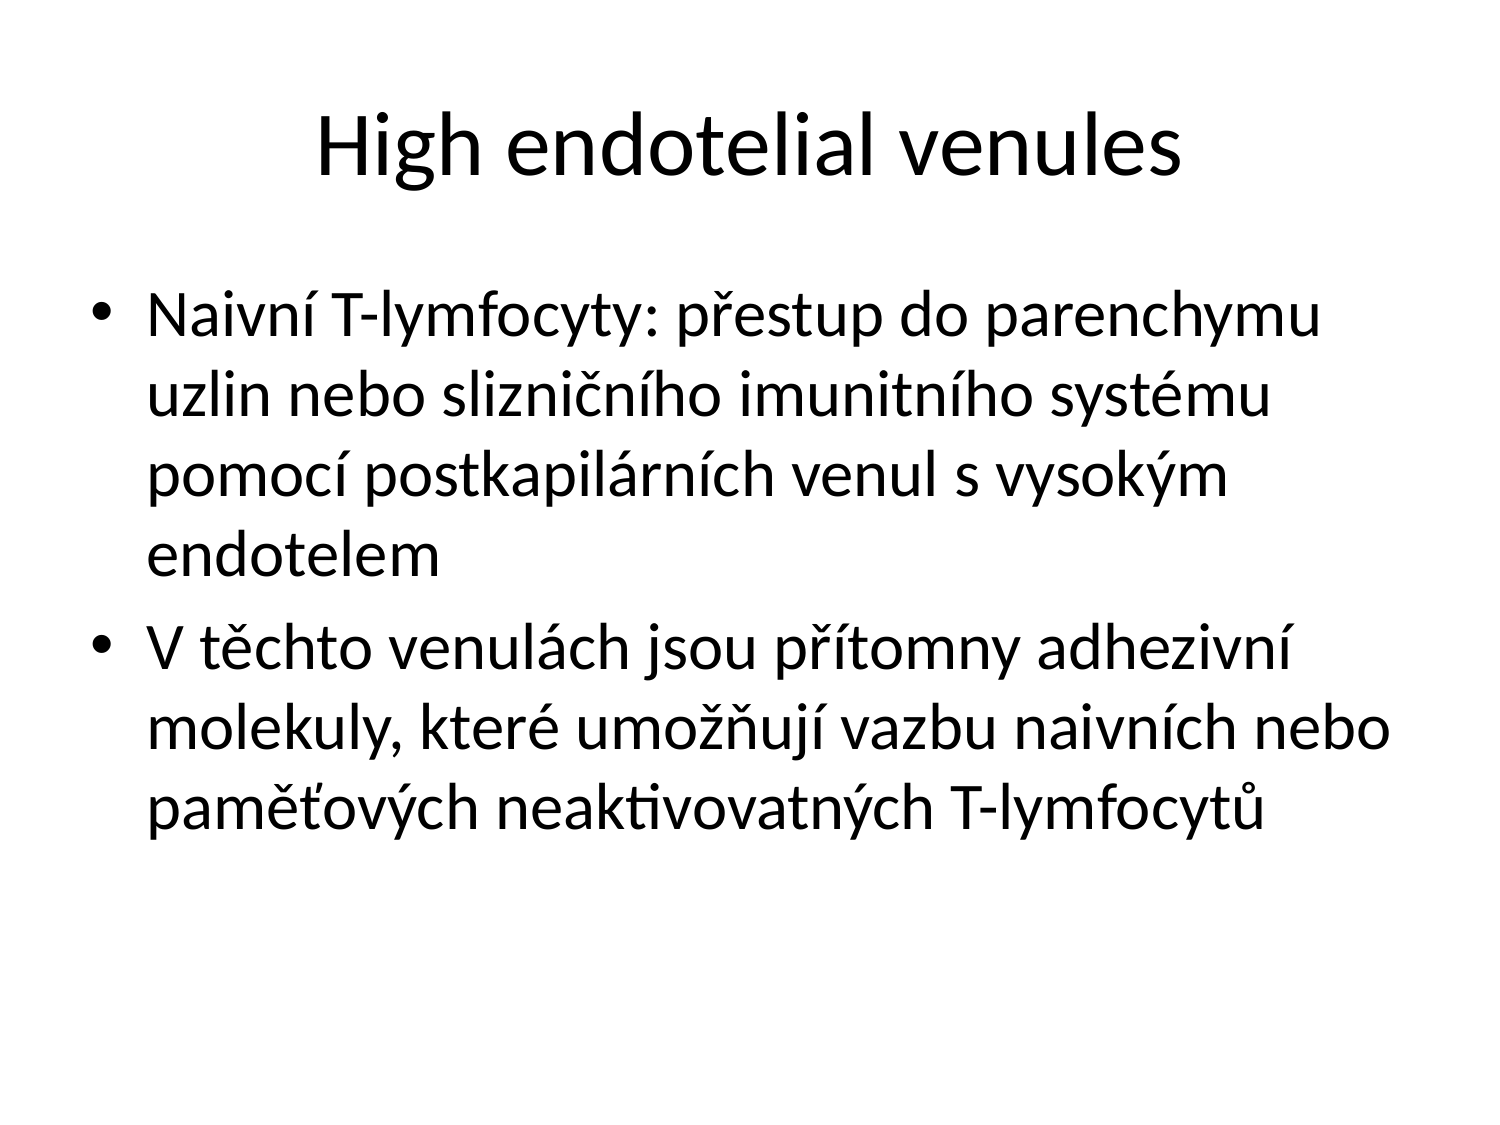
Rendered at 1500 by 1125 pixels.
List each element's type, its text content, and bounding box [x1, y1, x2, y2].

list Naivní T-lymfocyty: přestup do parenchymu uzlin nebo slizničního imunitního systému pomocí postkapilárních venul s vysokým endotelem V těchto venulách jsou přítomny adhezivní molekuly, které umožňují vazbu naivních nebo paměťových neaktivovatných T-lymfocytů [75, 262, 1425, 1005]
title High endotelial venules [75, 45, 1425, 233]
